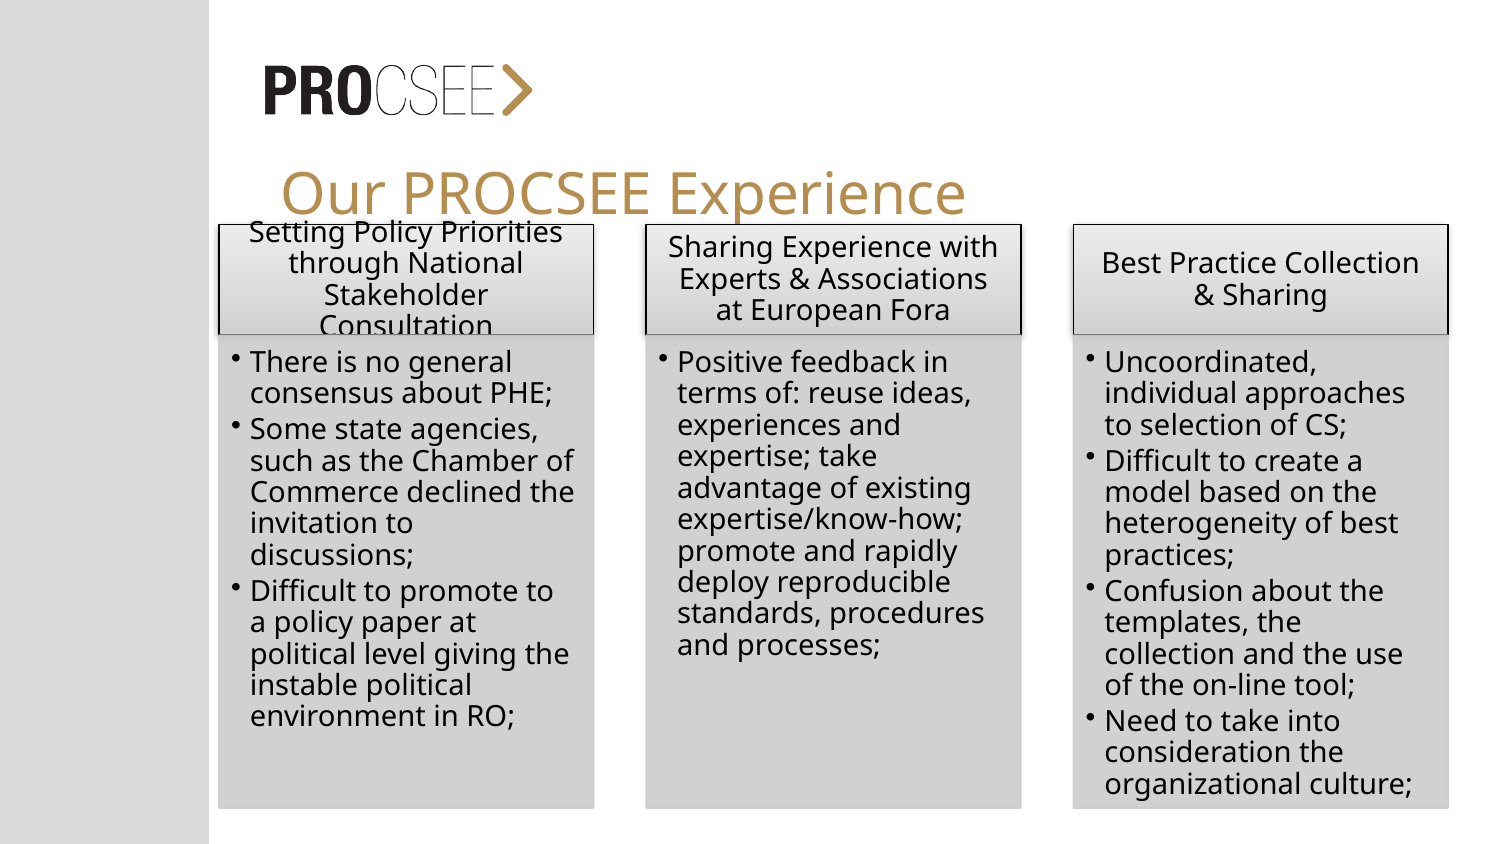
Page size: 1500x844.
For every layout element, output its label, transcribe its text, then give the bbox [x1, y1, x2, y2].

picture [265, 64, 533, 116]
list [218, 208, 1449, 824]
title Our PROCSEE Experience [265, 147, 1436, 207]
